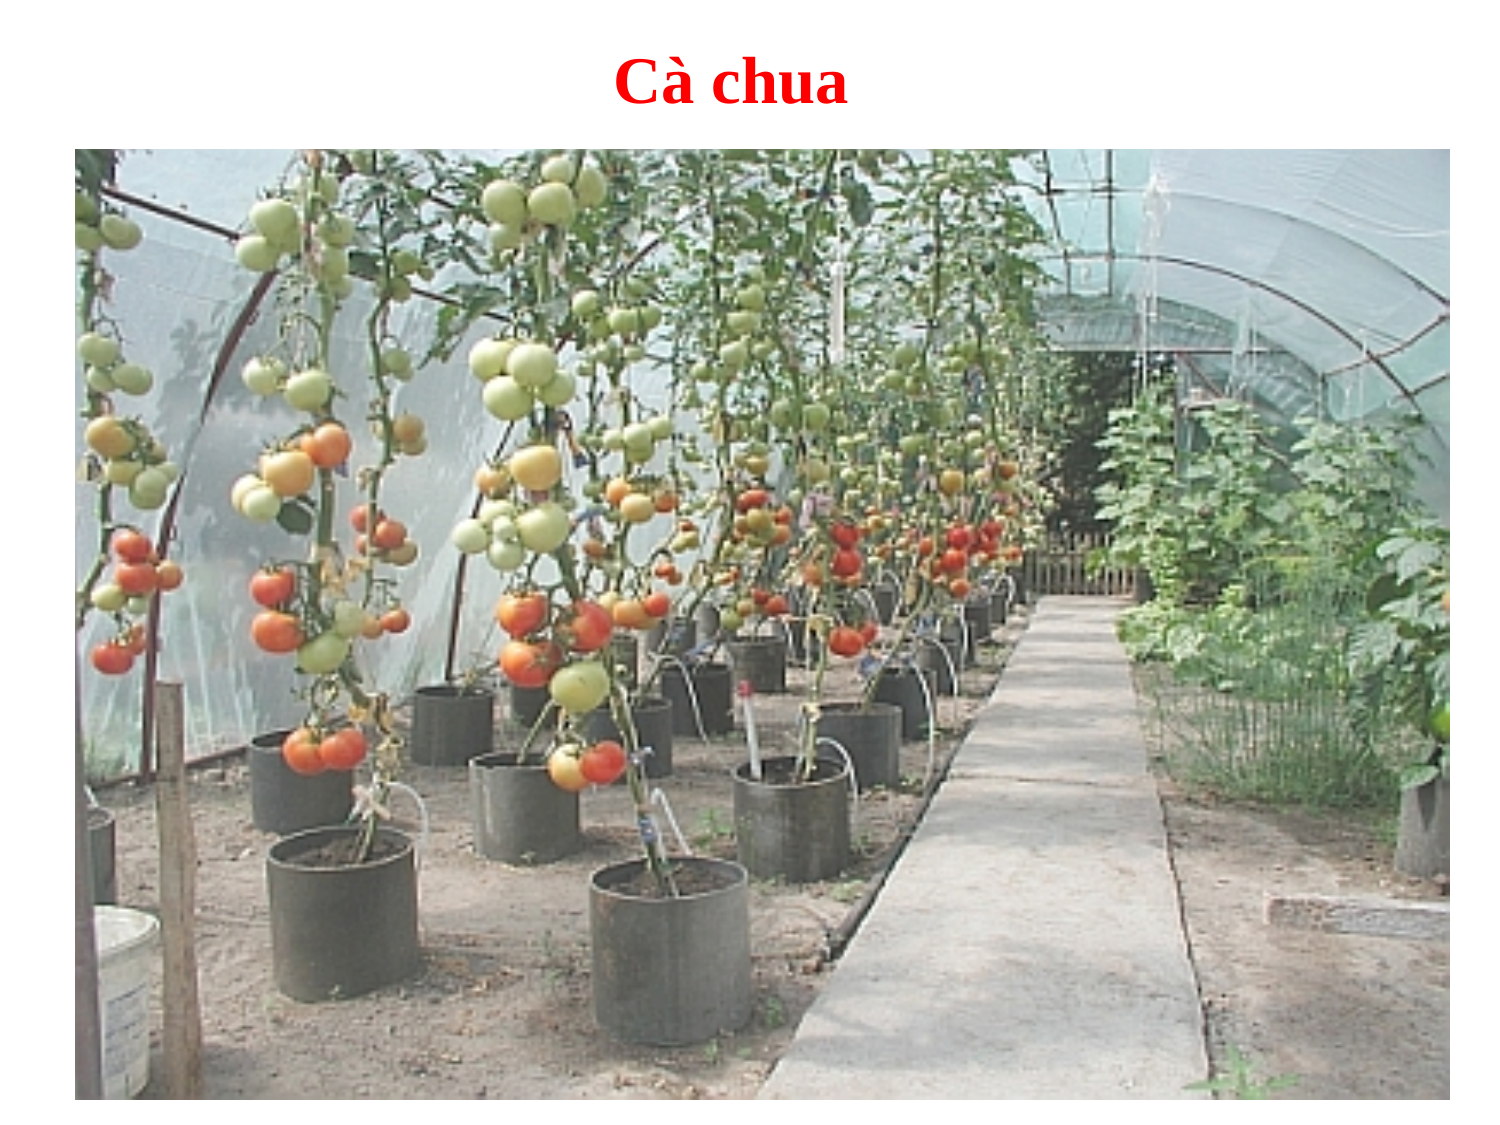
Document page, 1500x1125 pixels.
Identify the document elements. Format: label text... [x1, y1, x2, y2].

text_box Cà chua [474, 29, 988, 125]
picture [74, 149, 1450, 1100]
